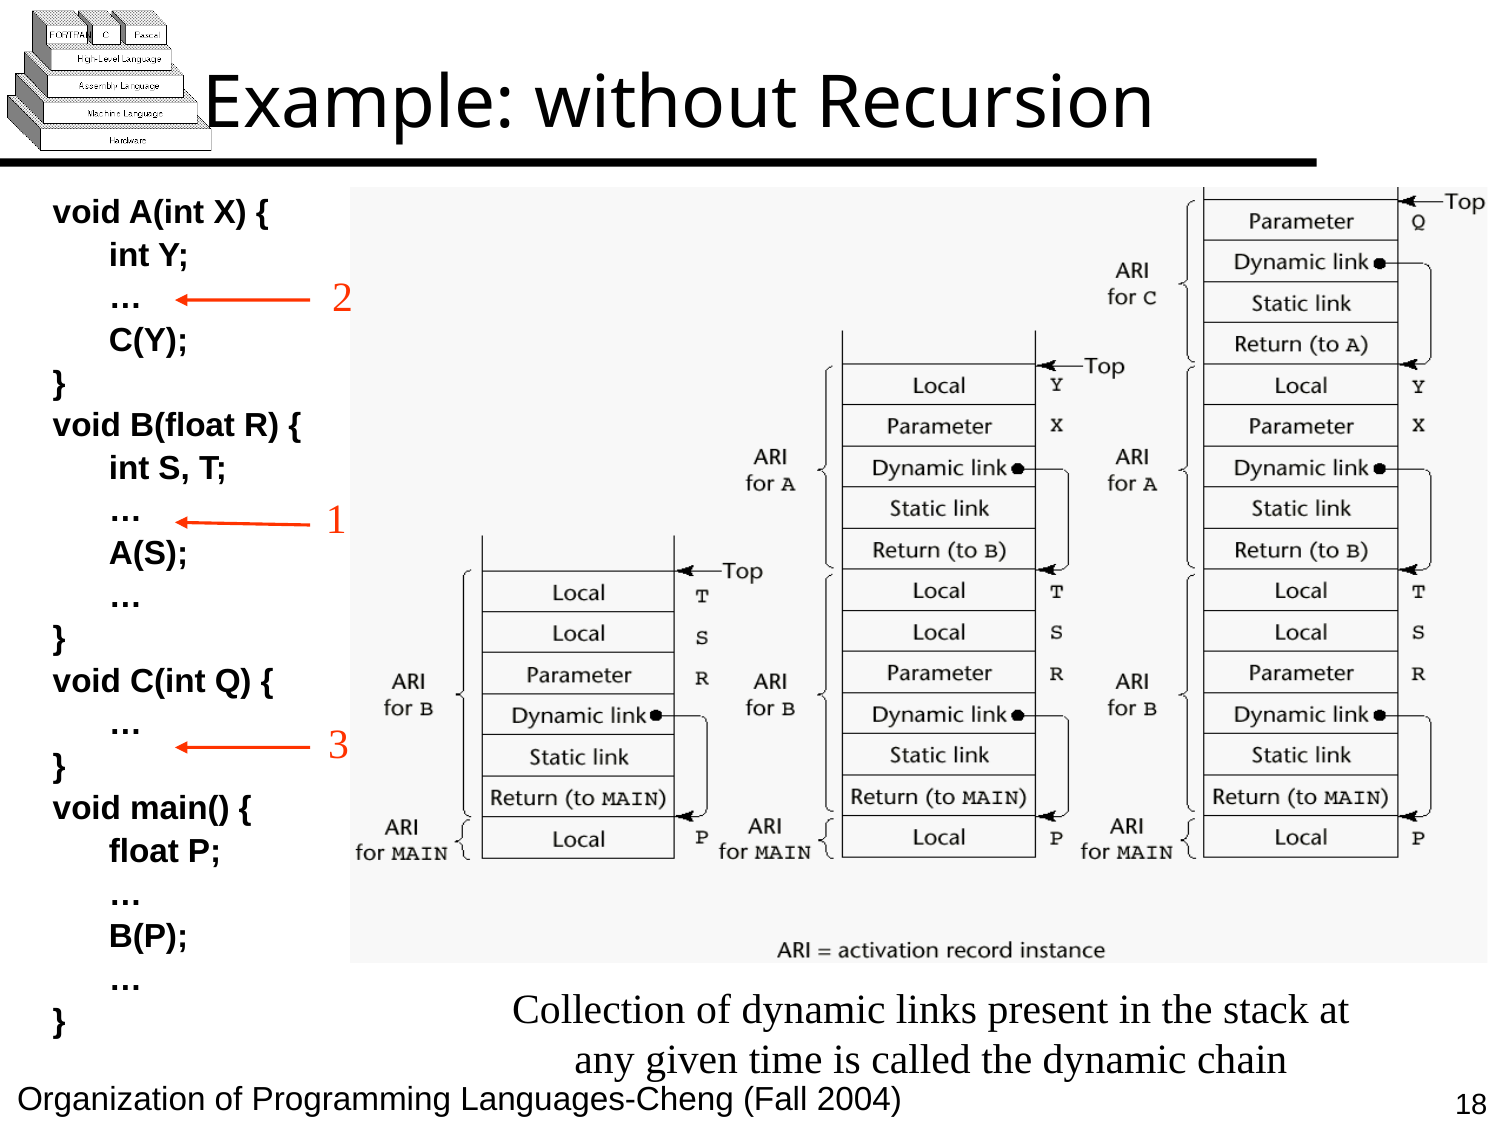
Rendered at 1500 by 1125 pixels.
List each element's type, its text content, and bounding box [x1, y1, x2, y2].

text_box 2 [310, 262, 344, 328]
text_box 3 [299, 709, 344, 775]
text_box [174, 293, 310, 307]
title Example: without Recursion [187, 37, 1500, 150]
list void A(int X) { int Y; … C(Y); } void B(float R) { int S, T; … A(S); … } void C(int Q) { … } void main() { float P; … B(P); … } [37, 187, 1438, 1088]
text_box 1 [310, 484, 344, 550]
picture [0, 0, 217, 158]
text_box Collection of dynamic links present in the stack at any given time is called the dynamic chain [474, 974, 1388, 1090]
text_box [174, 741, 299, 754]
text_box [174, 516, 310, 529]
picture [349, 187, 1488, 963]
